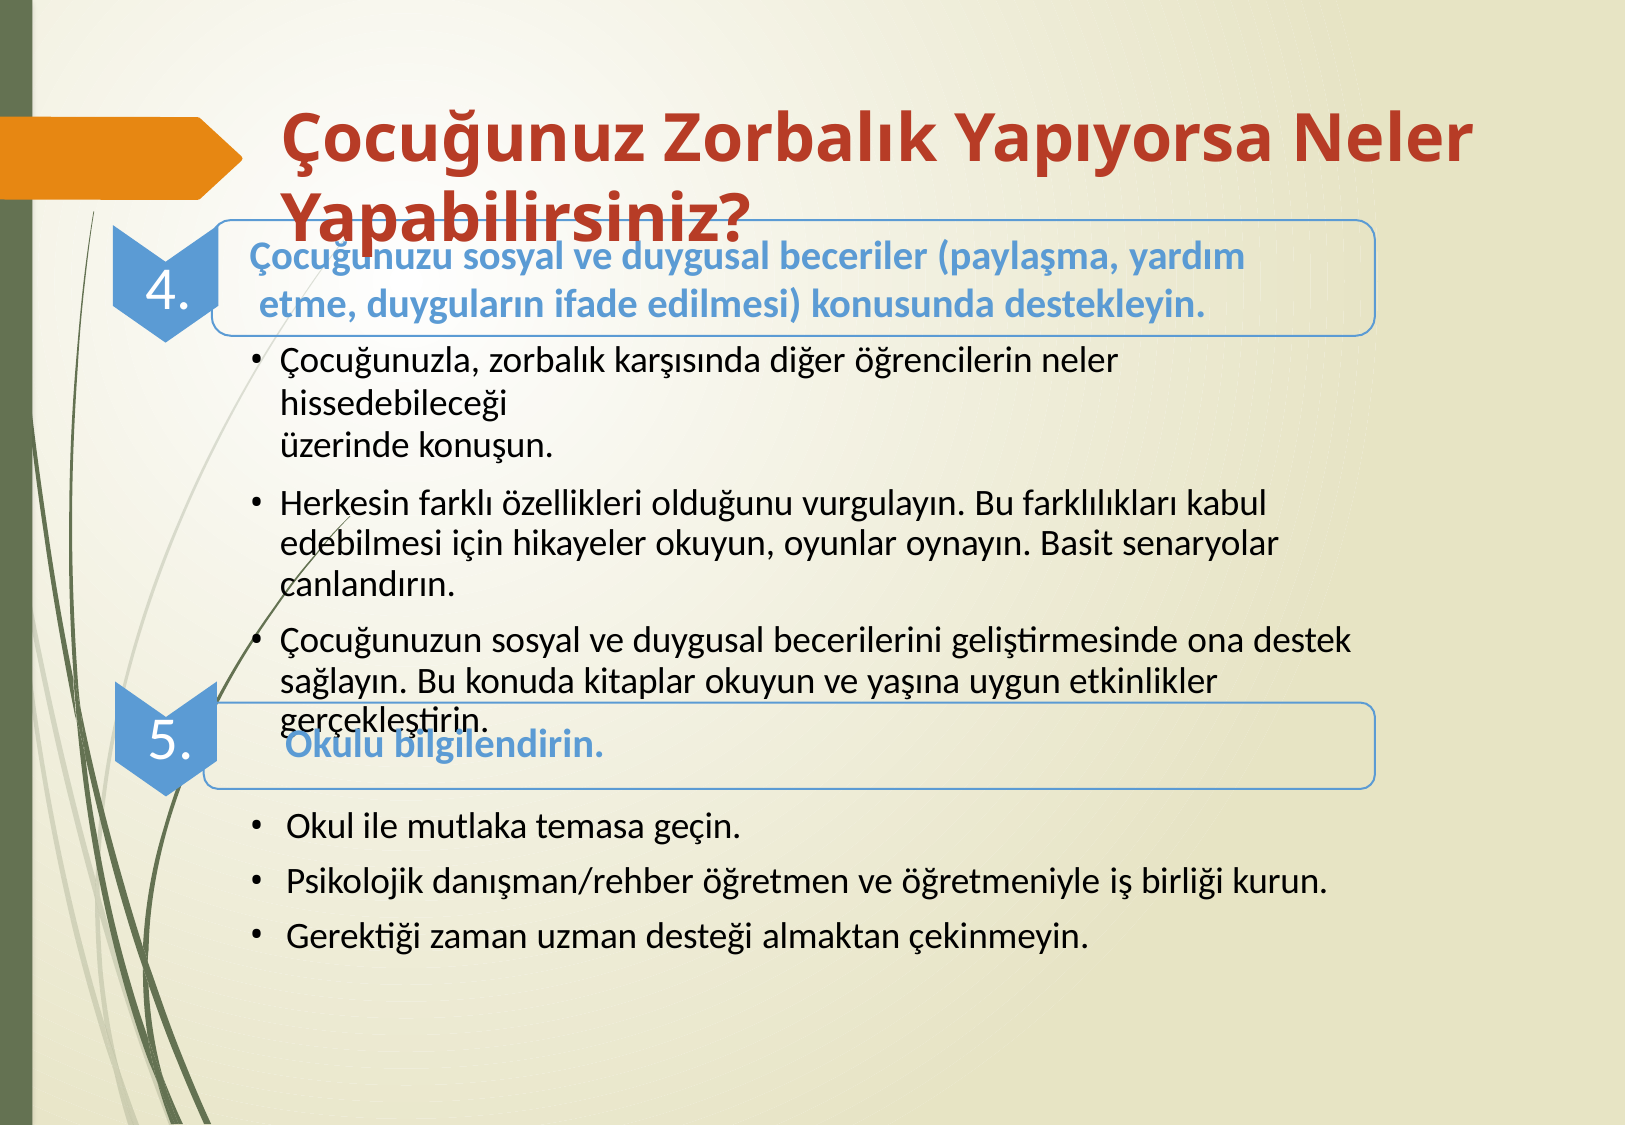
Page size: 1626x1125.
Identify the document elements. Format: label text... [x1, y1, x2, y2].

text_box [115, 681, 217, 797]
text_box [112, 218, 1376, 343]
text_box 5. [145, 696, 196, 772]
text_box [203, 702, 1375, 789]
text_box Okul ile mutlaka temasa geçin. Psikolojik danışman/rehber öğretmen ve öğretmeniyle iş birliği kurun. Gerektiği zaman uzman desteği almaktan çekinmeyin. [247, 789, 1338, 956]
text_box Çocuğunuz Zorbalık Yapıyorsa Neler Yapabilirsiniz? [278, 93, 1625, 255]
text_box Çocuğunuzu sosyal ve duygusal beceriler (paylaşma, yardım etme, duyguların ifade edilmesi) konusunda destekleyin. Çocuğunuzla, zorbalık karşısında diğer öğrencilerin neler hissedebileceği üzerinde konuşun. Herkesin farklı özellikleri olduğunu vurgulayın. Bu farklılıkları kabul edebilmesi için hikayeler okuyun, oyunlar oynayın. Basit senaryolar canlandırın. Çocuğunuzun sosyal ve duygusal becerilerini geliştirmesinde ona destek sağlayın. Bu konuda kitaplar okuyun ve yaşına uygun etkinlikler gerçekleştirin. [247, 351, 1364, 703]
